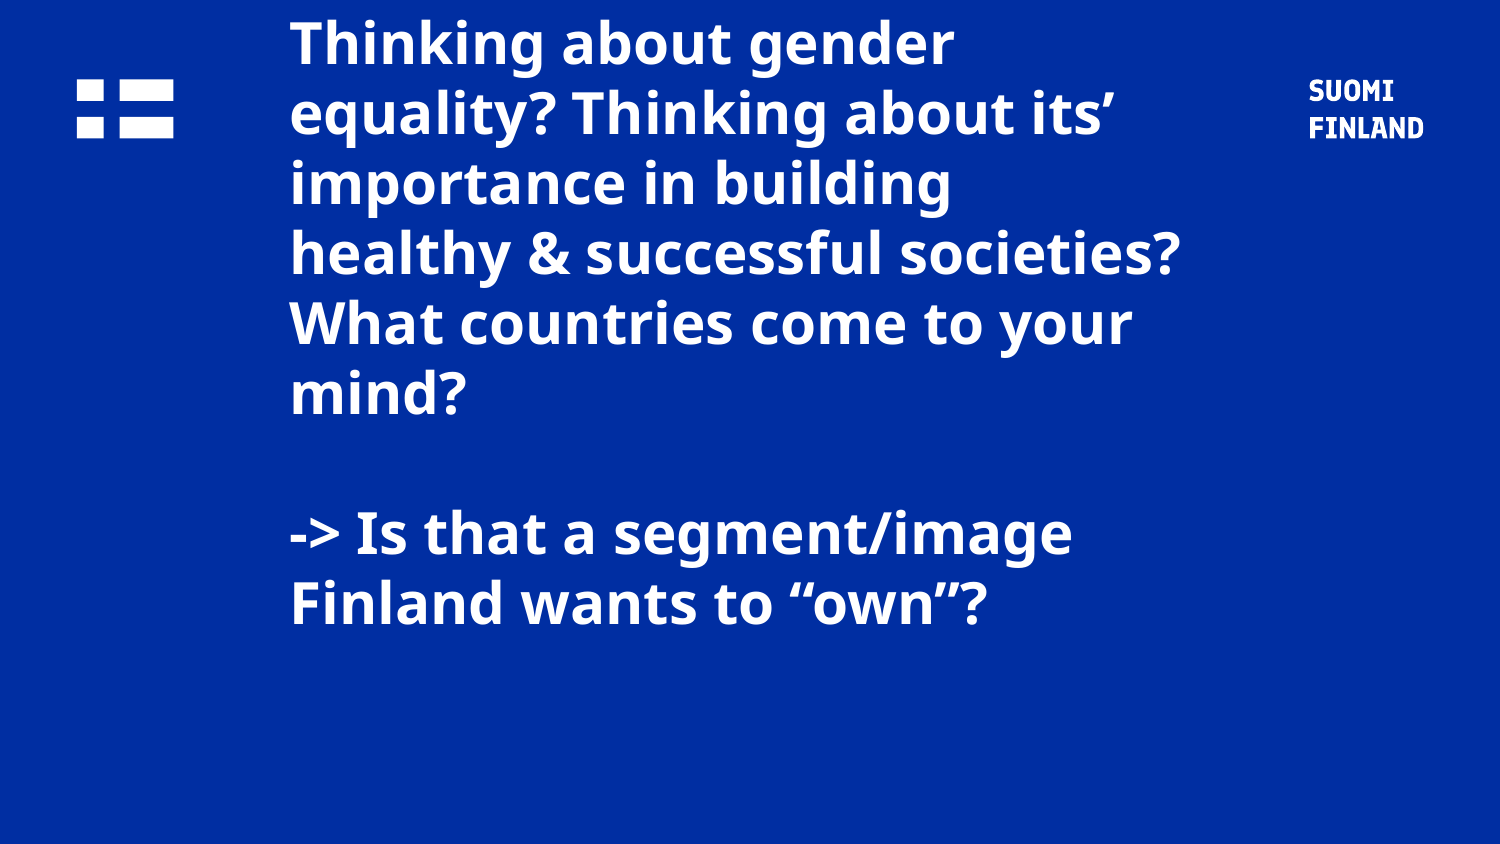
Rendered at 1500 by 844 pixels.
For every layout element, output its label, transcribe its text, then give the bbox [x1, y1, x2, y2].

title Thinking about gender equality? Thinking about its’ importance in building healthy & successful societies? What countries come to your mind? -> Is that a segment/image Finland wants to “own”? [289, 563, 1188, 777]
